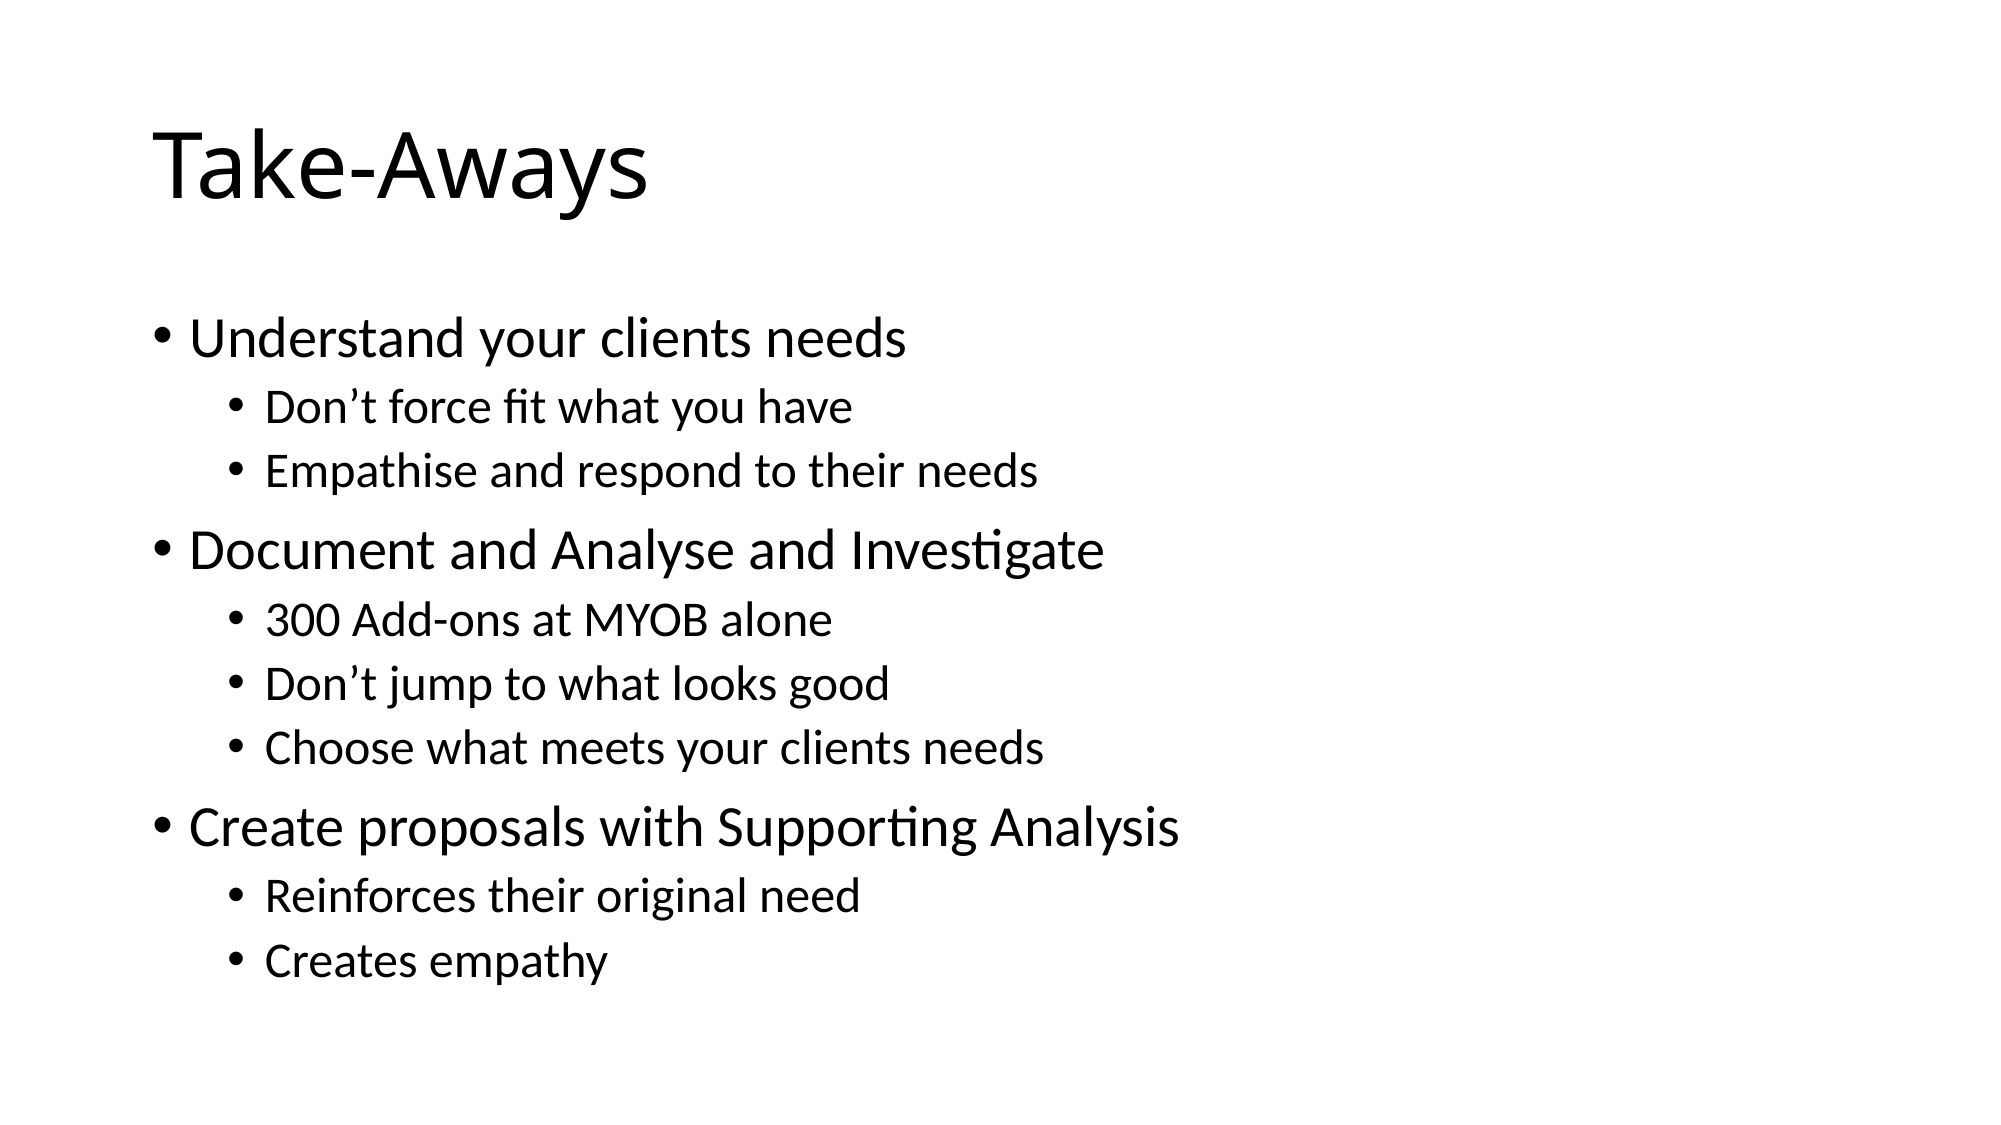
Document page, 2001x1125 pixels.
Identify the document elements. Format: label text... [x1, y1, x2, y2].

title Take-Aways [137, 59, 1863, 278]
list Understand your clients needs Don’t force fit what you have Empathise and respond to their needs Document and Analyse and Investigate 300 Add-ons at MYOB alone Don’t jump to what looks good Choose what meets your clients needs Create proposals with Supporting Analysis Reinforces their original need Creates empathy [137, 299, 1863, 1014]
